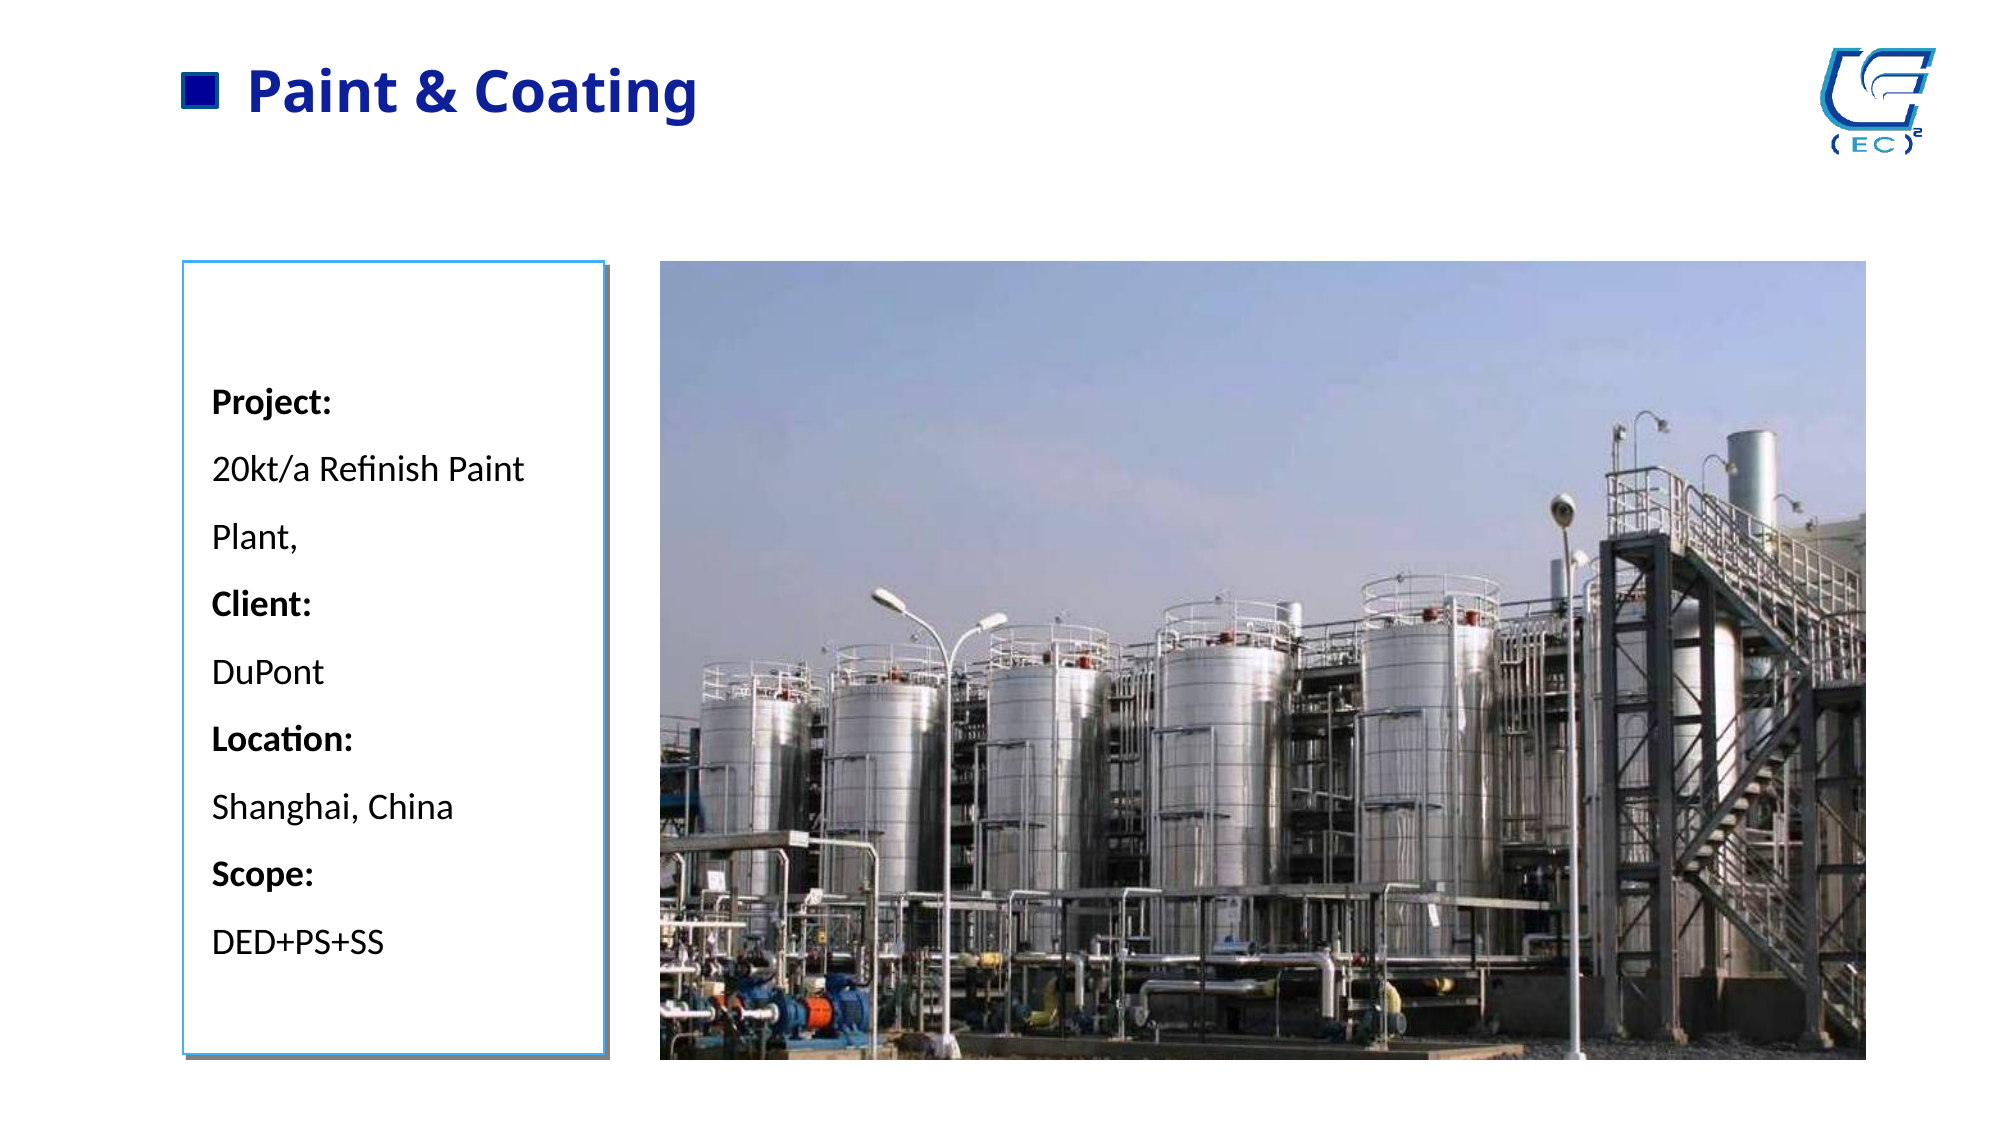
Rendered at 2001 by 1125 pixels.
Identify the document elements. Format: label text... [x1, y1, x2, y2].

text_box [181, 72, 219, 109]
picture [659, 261, 1867, 1060]
picture [1814, 35, 1940, 159]
text_box Project: 20kt/a Refinish Paint Plant, Client: DuPont Location: Shanghai, China Scope: DED+PS+SS [182, 261, 605, 1055]
text_box Paint & Coating [231, 46, 1486, 132]
